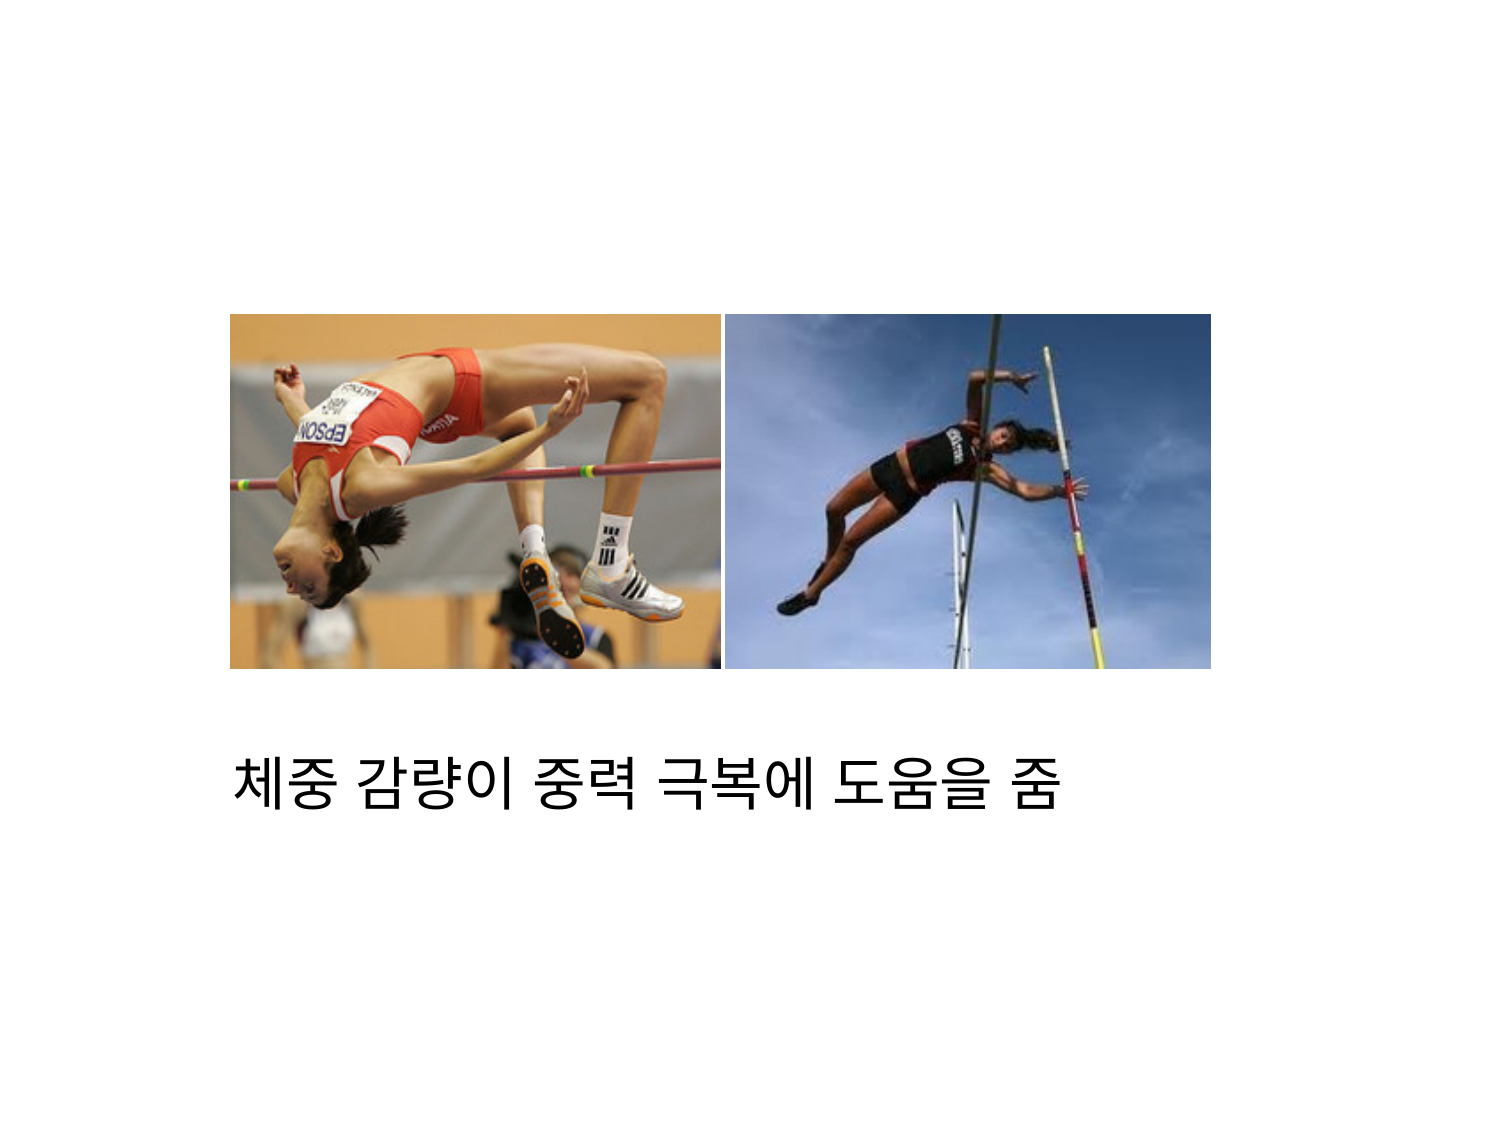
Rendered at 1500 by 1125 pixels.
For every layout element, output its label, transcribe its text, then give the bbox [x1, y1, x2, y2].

text_box 체중 감량이 중력 극복에 도움을 줌 [217, 739, 1219, 825]
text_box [229, 314, 1211, 670]
